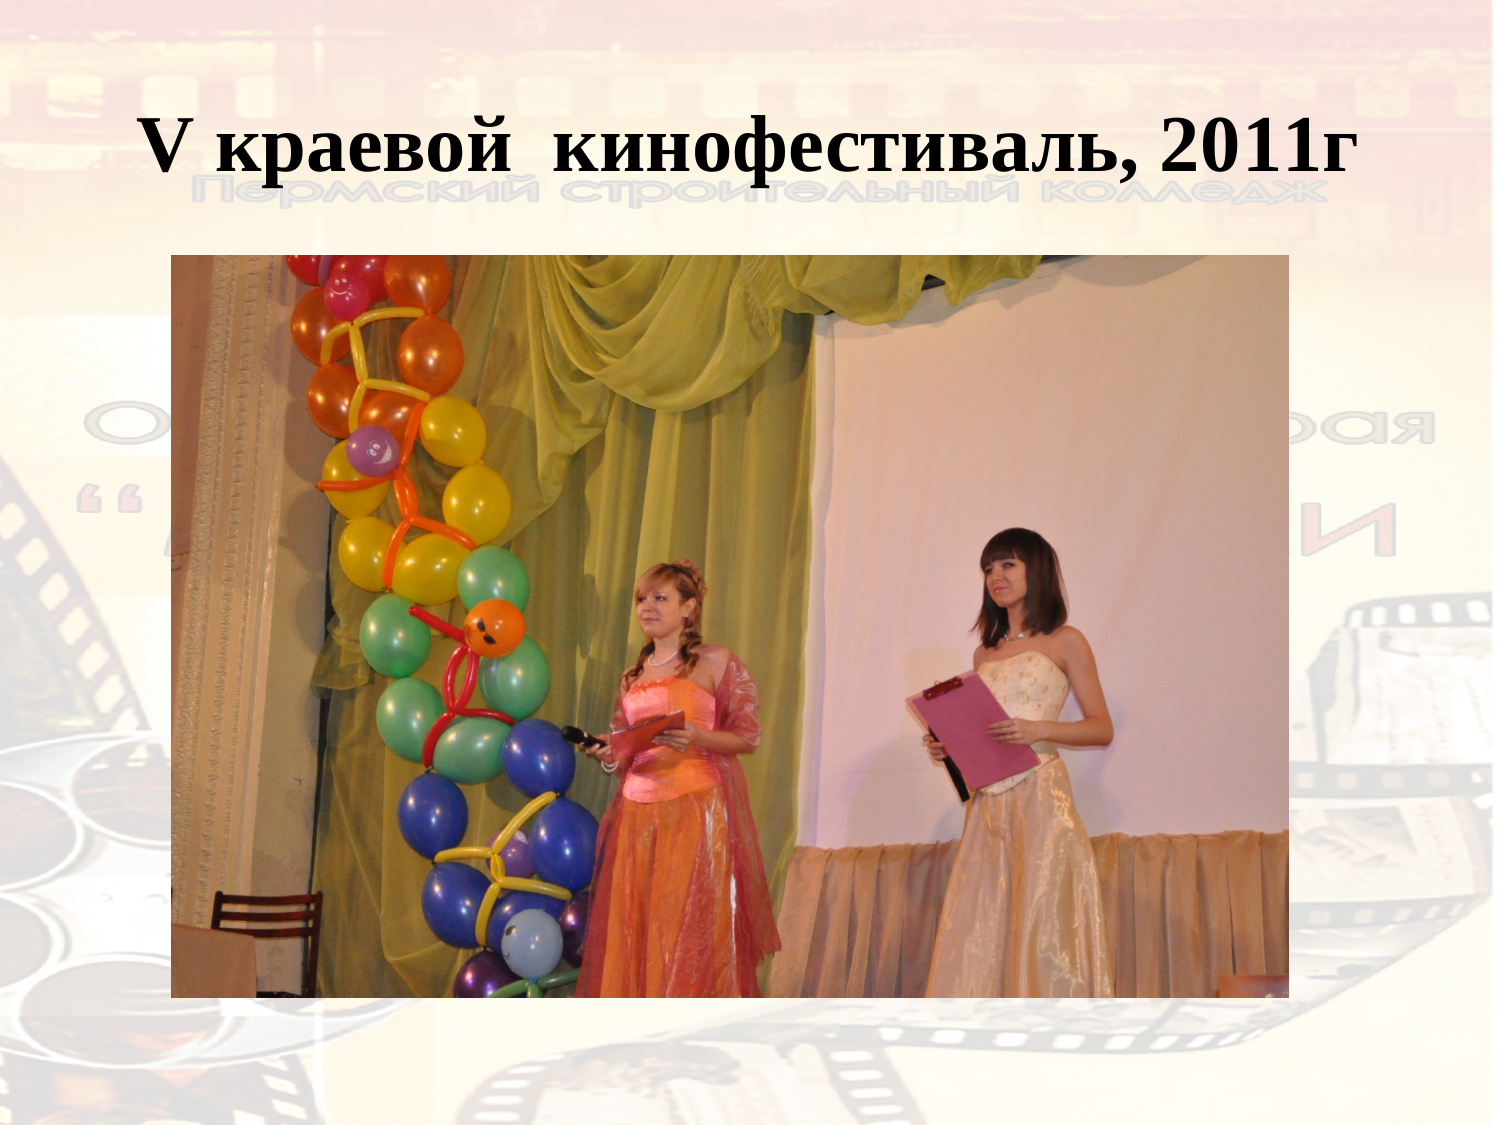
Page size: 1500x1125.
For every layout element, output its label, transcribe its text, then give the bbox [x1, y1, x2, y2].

title V краевой кинофестиваль, 2011г [73, 45, 1424, 233]
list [170, 255, 1290, 998]
